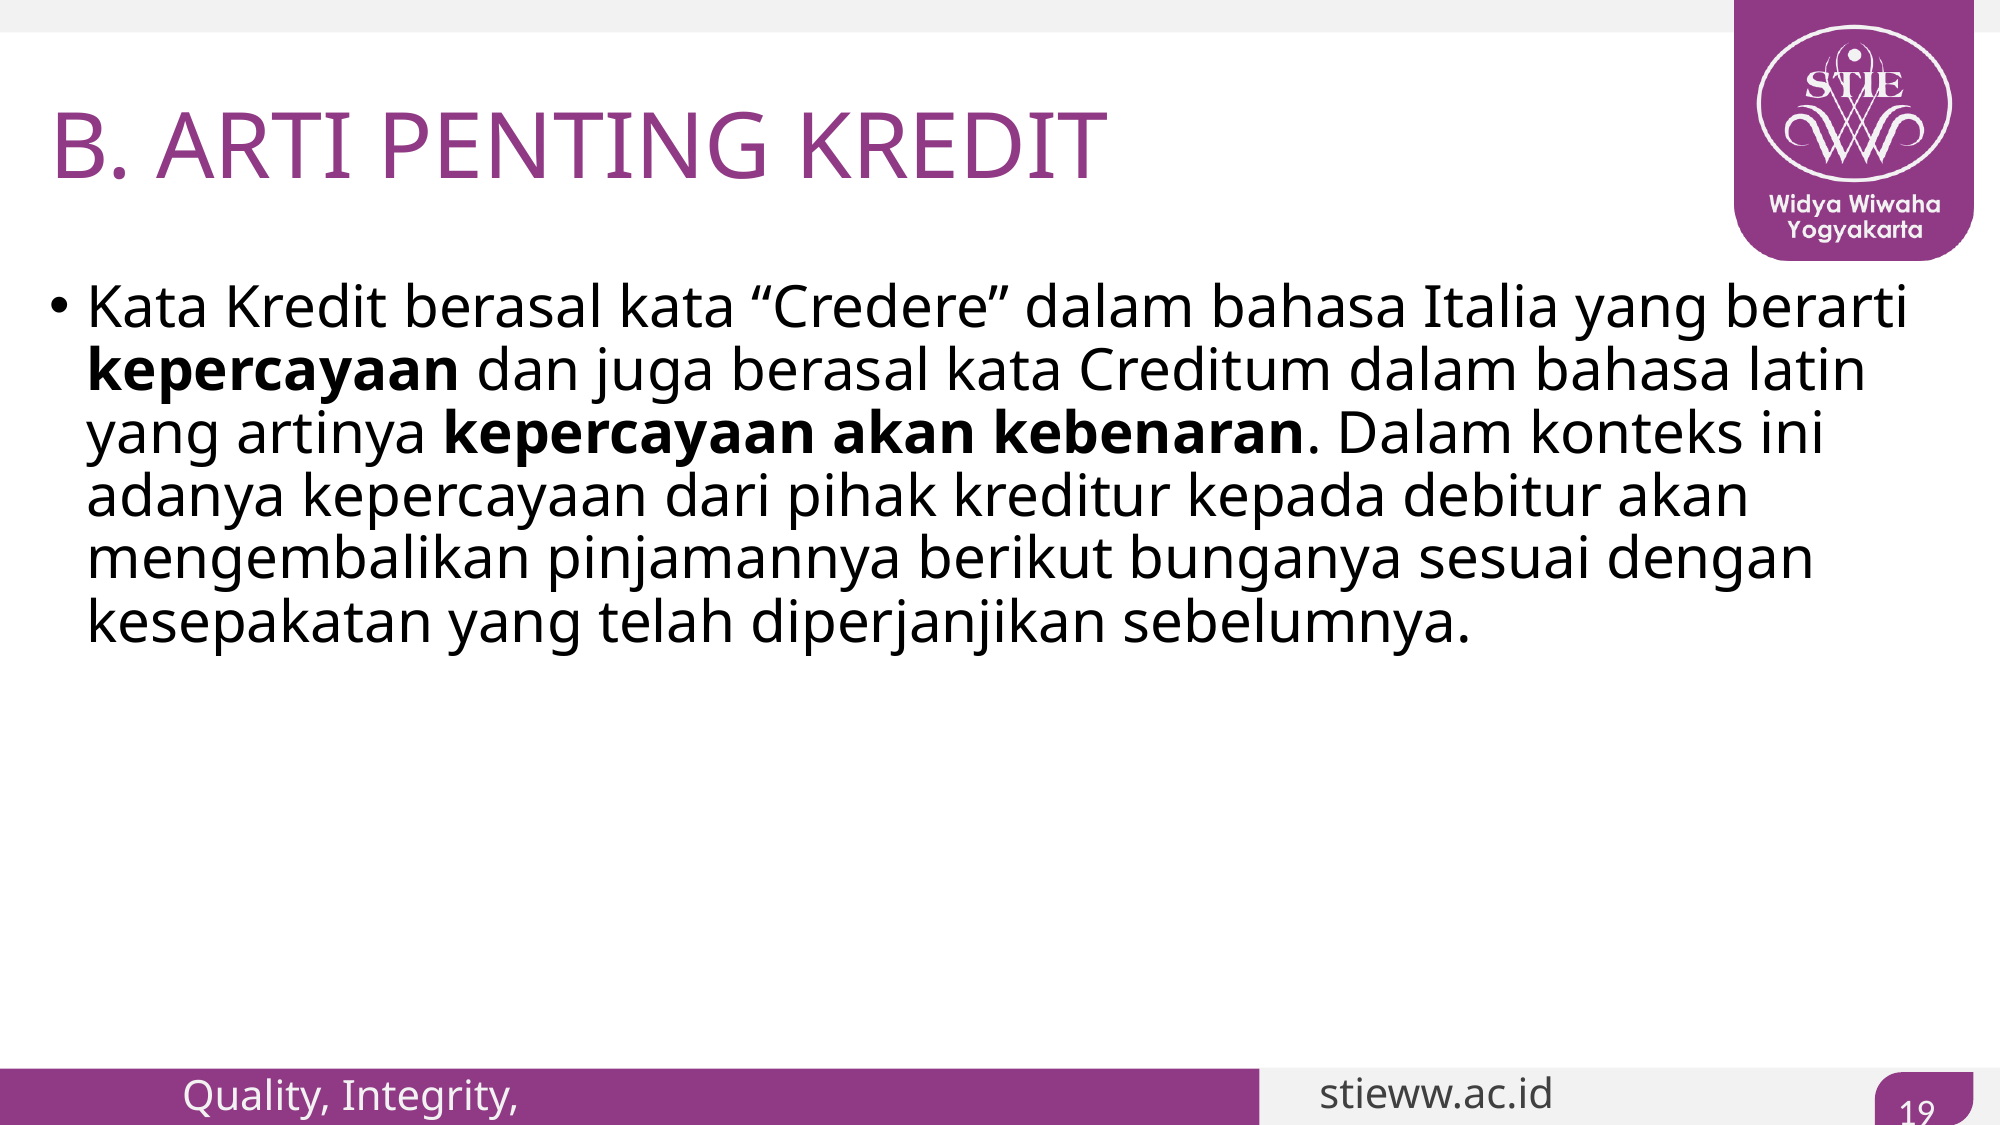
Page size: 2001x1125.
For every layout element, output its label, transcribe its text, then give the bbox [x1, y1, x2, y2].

title B. ARTI PENTING KREDIT [34, 66, 1702, 232]
list Kata Kredit berasal kata “Credere” dalam bahasa Italia yang berarti kepercayaan dan juga berasal kata Creditum dalam bahasa latin yang artinya kepercayaan akan kebenaran. Dalam konteks ini adanya kepercayaan dari pihak kreditur kepada debitur akan mengembalikan pinjamannya berikut bunganya sesuai dengan kesepakatan yang telah diperjanjikan sebelumnya. [34, 269, 1943, 1032]
picture [1734, 0, 1974, 261]
